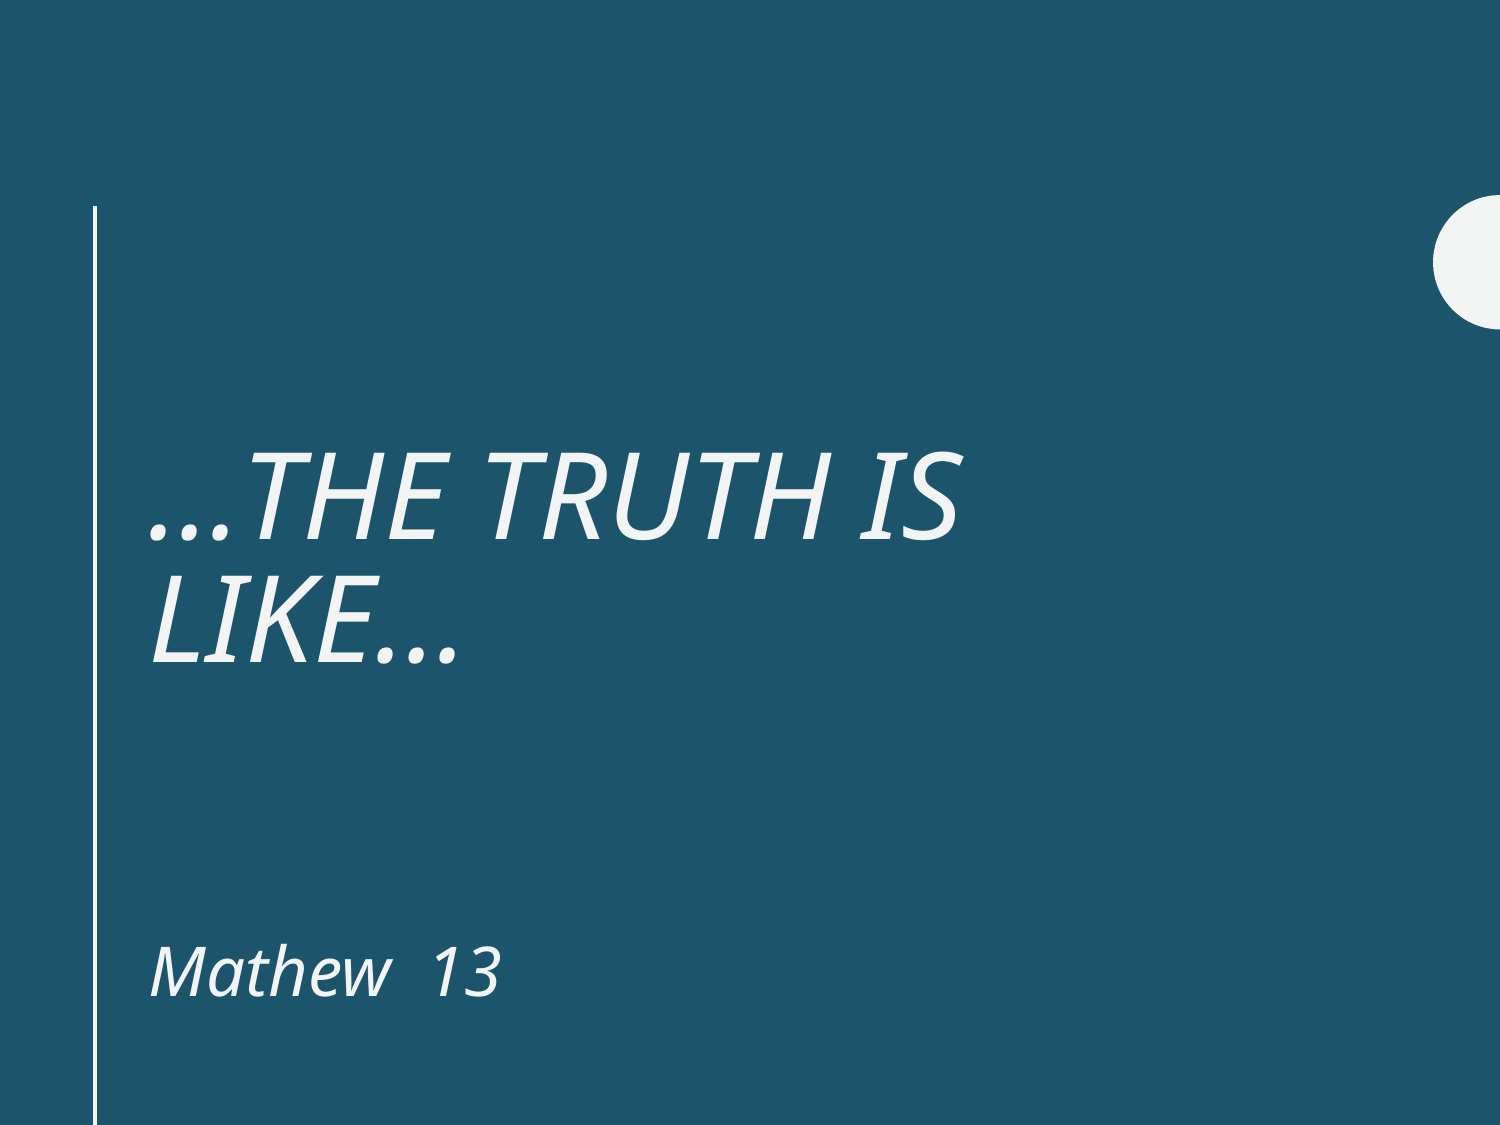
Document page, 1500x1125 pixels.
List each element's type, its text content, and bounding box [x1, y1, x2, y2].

subtitle Mathew 13 [133, 908, 1000, 1025]
title …the Truth is like… [133, 187, 1000, 888]
